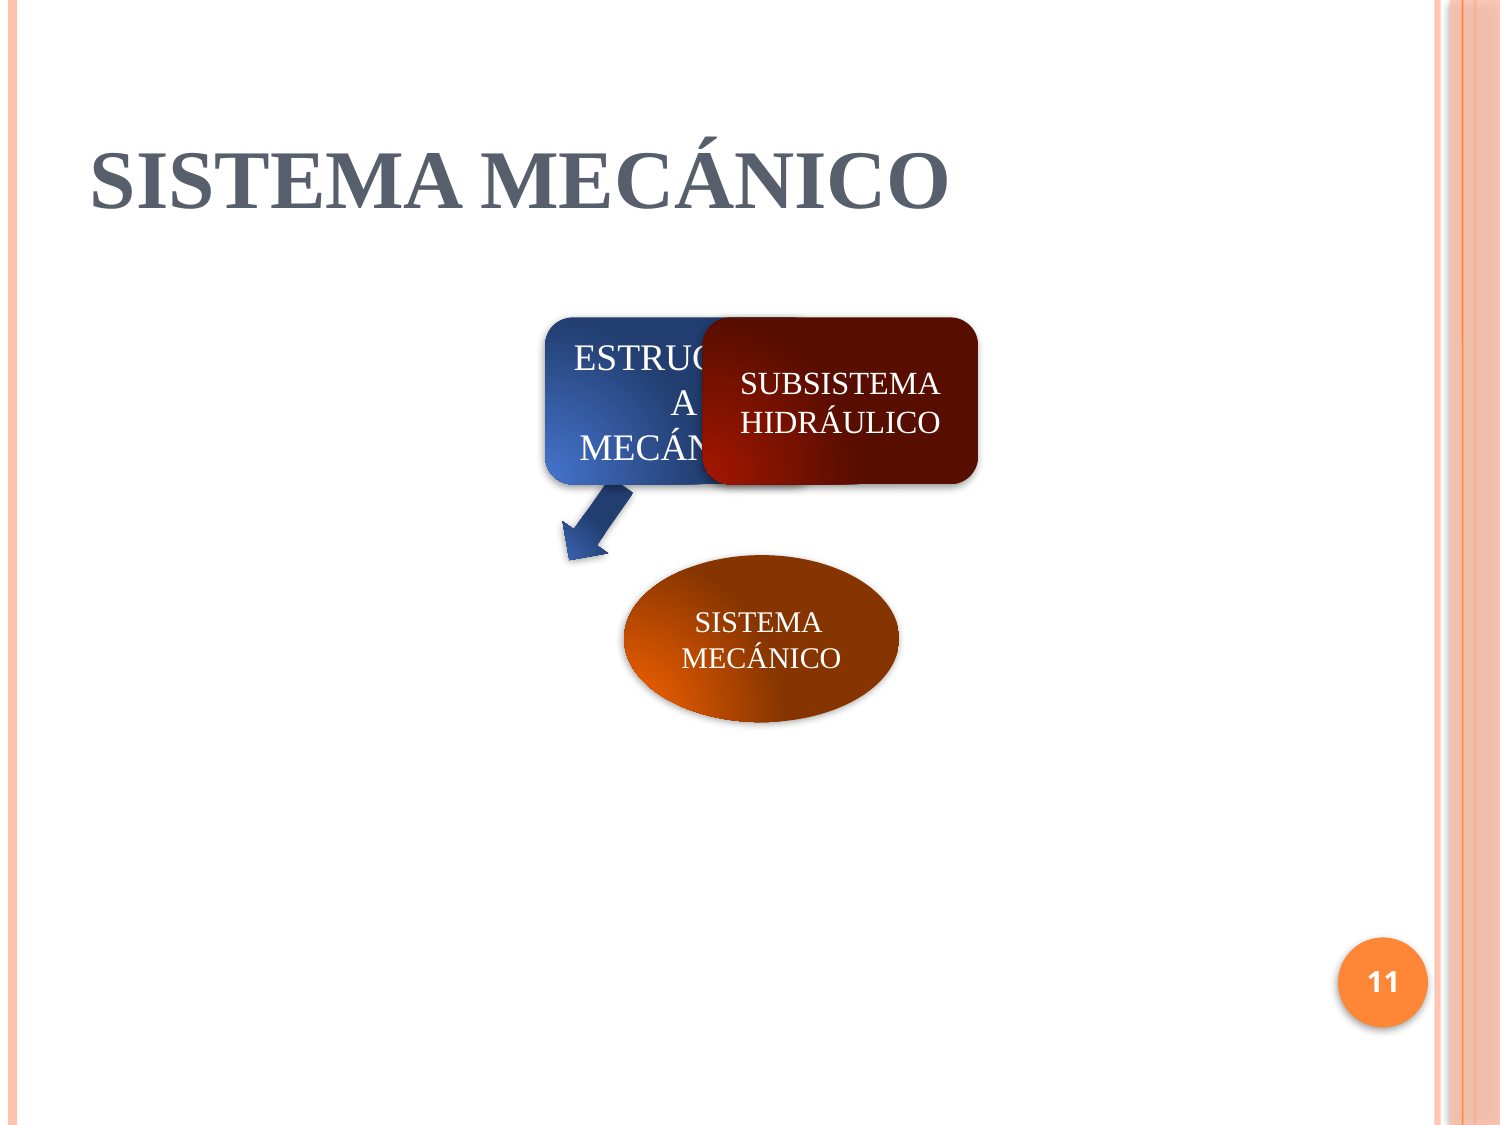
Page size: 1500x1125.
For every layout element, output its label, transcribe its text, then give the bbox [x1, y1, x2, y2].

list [210, 304, 1313, 974]
slide_number 11 [1333, 940, 1434, 1027]
title SISTEMA MECÁNICO [75, 45, 1300, 233]
